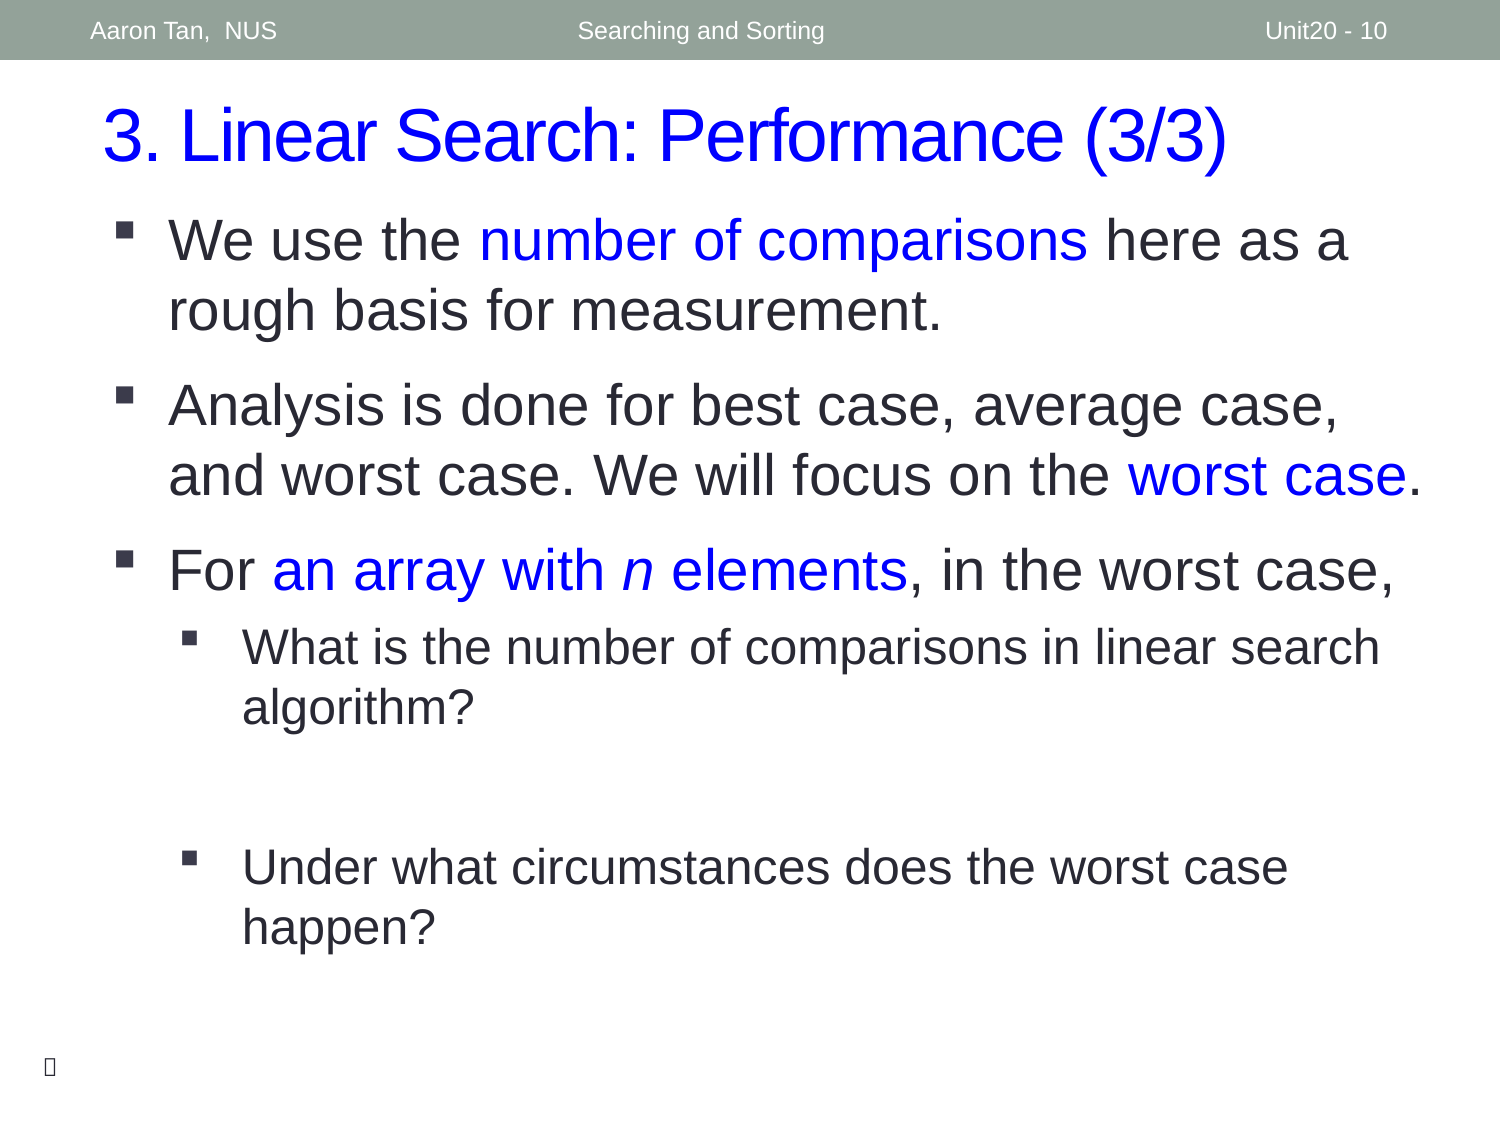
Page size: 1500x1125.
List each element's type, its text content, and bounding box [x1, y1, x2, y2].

text_box  [24, 1050, 75, 1083]
slide_number Aaron Tan, NUS [75, 3, 550, 57]
slide_number Unit20 - 10 [1250, 3, 1425, 57]
title 3. Linear Search: Performance (3/3) [87, 62, 1463, 200]
footer Searching and Sorting [562, 3, 1238, 57]
list We use the number of comparisons here as a rough basis for measurement. Analysis is done for best case, average case, and worst case. We will focus on the worst case. For an array with n elements, in the worst case, What is the number of comparisons in linear search algorithm? Under what circumstances does the worst case happen? [96, 195, 1447, 1025]
